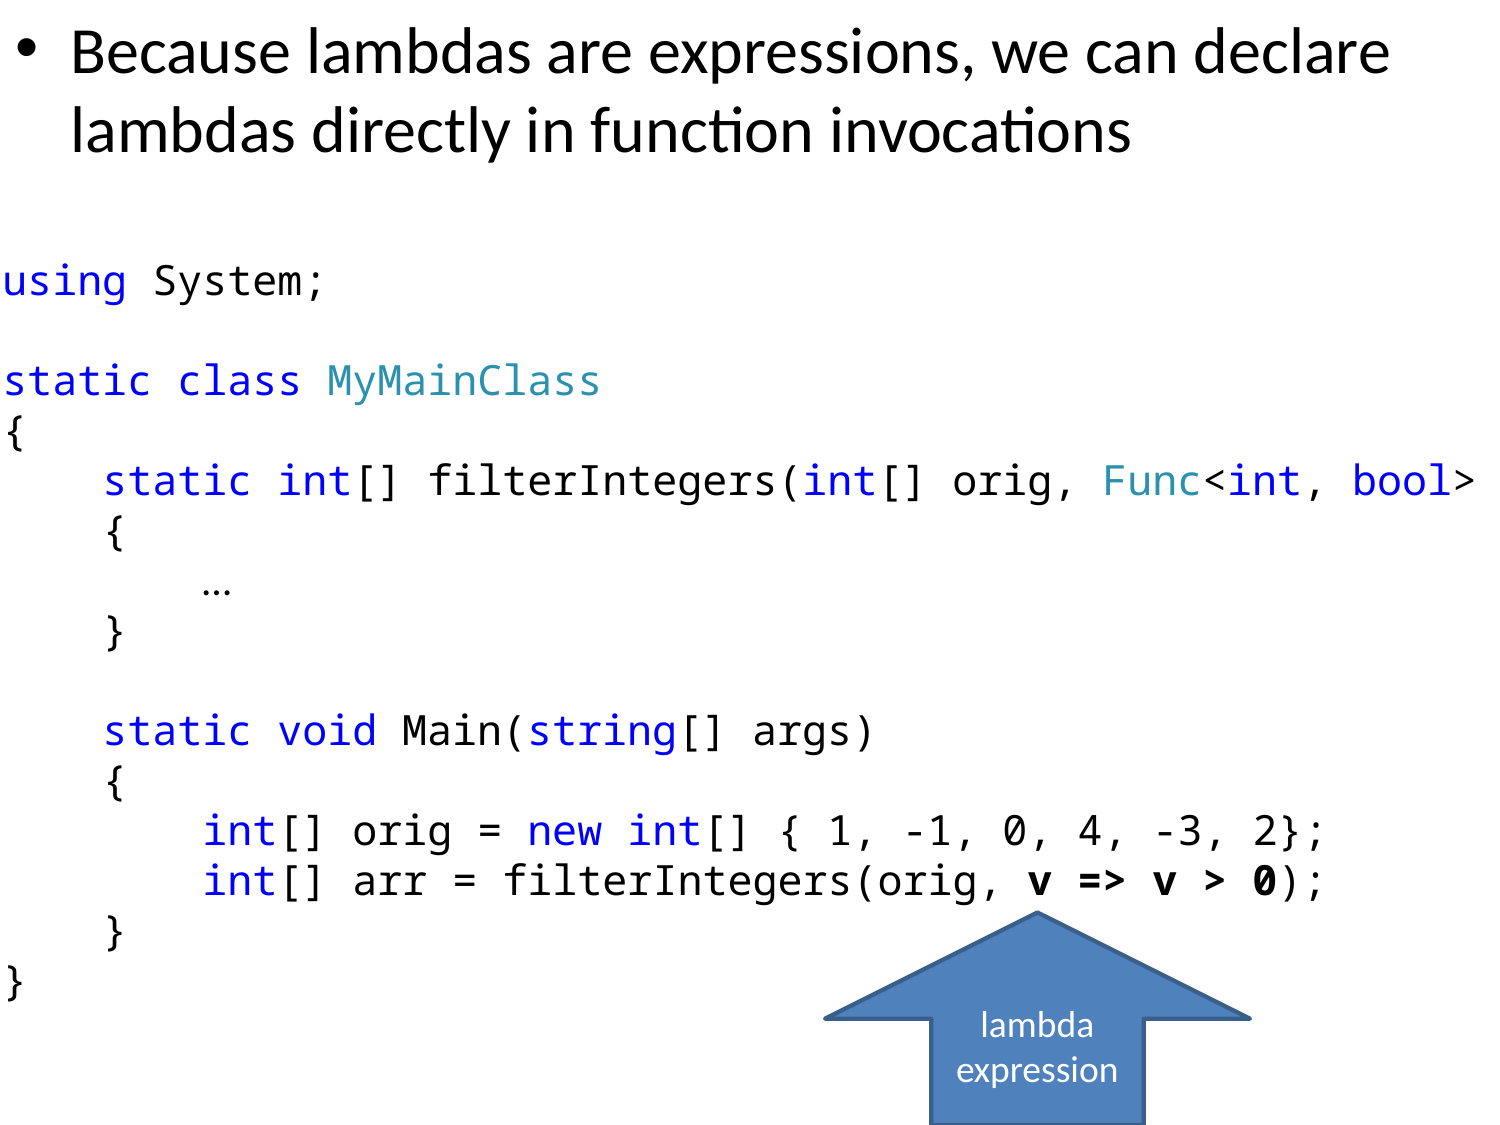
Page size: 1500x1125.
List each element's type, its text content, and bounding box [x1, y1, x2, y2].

list Because lambdas are expressions, we can declare lambdas directly in function invocations [0, 0, 1500, 175]
text_box using System; static class MyMainClass { static int[] filterIntegers(int[] orig, Func<int, bool> fn) { … } static void Main(string[] args) { int[] orig = new int[] { 1, -1, 0, 4, -3, 2}; int[] arr = filterIntegers(orig, v => v > 0); } } [0, 246, 1500, 1062]
text_box lambda expression [822, 910, 1253, 1125]
